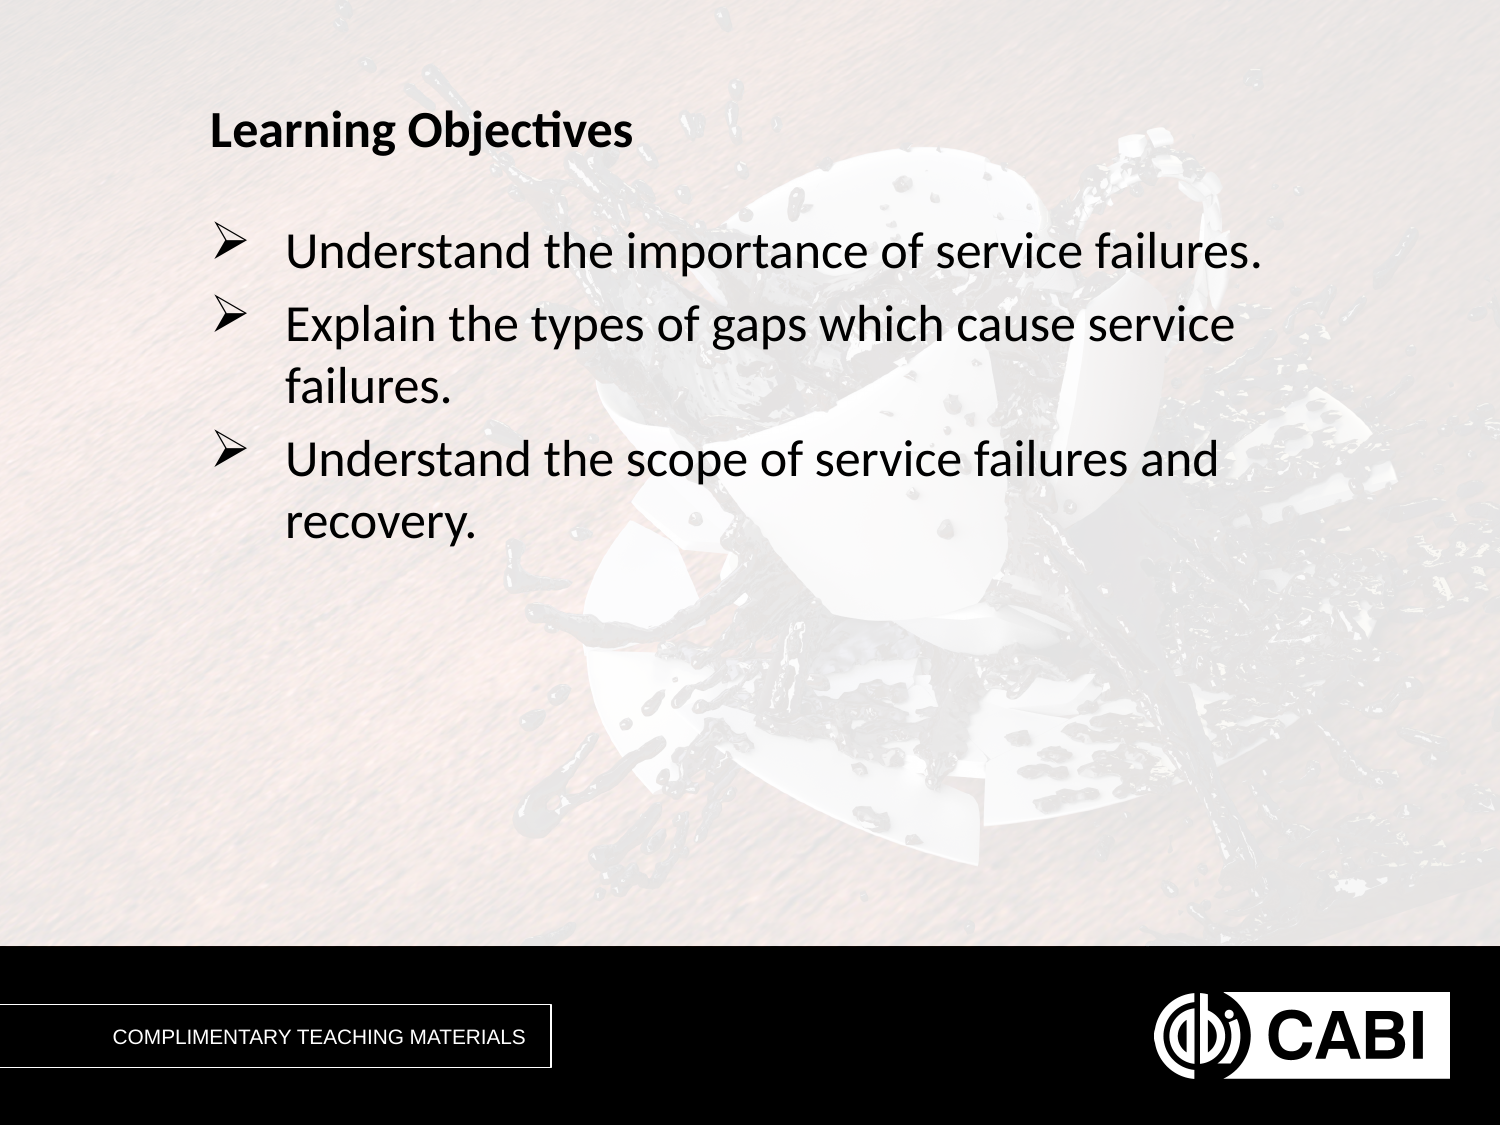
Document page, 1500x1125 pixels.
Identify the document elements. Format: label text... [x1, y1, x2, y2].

picture [1154, 992, 1450, 1079]
list Understand the importance of service failures. Explain the types of gaps which cause service failures. Understand the scope of service failures and recovery. [195, 209, 1376, 917]
title Learning Objectives [195, 45, 1376, 209]
